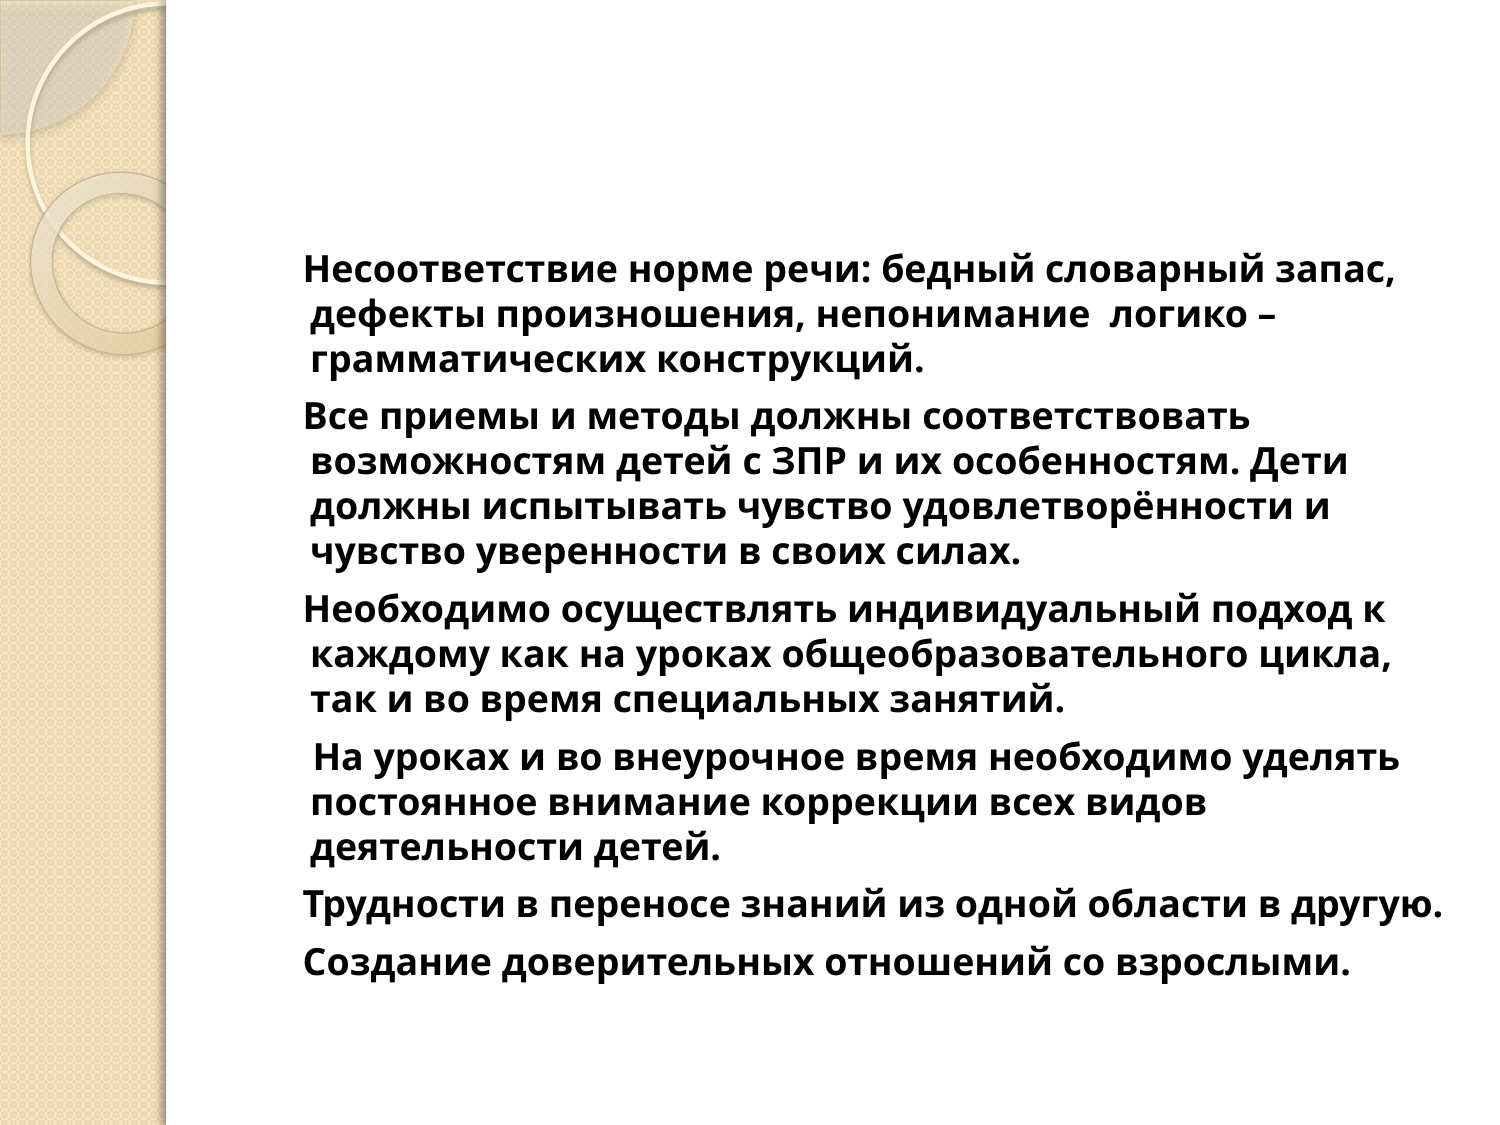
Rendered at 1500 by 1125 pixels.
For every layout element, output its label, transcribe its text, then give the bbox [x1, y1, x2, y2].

list Несоответствие норме речи: бедный словарный запас, дефекты произношения, непонимание логико – грамматических конструкций. Все приемы и методы должны соответствовать возможностям детей с ЗПР и их особенностям. Дети должны испытывать чувство удовлетворённости и чувство уверенности в своих силах. Необходимо осуществлять индивидуальный подход к каждому как на уроках общеобразовательного цикла, так и во время специальных занятий. На уроках и во внеурочное время необходимо уделять постоянное внимание коррекции всех видов деятельности детей. Трудности в переносе знаний из одной области в другую. Создание доверительных отношений со взрослыми. [235, 237, 1466, 1025]
